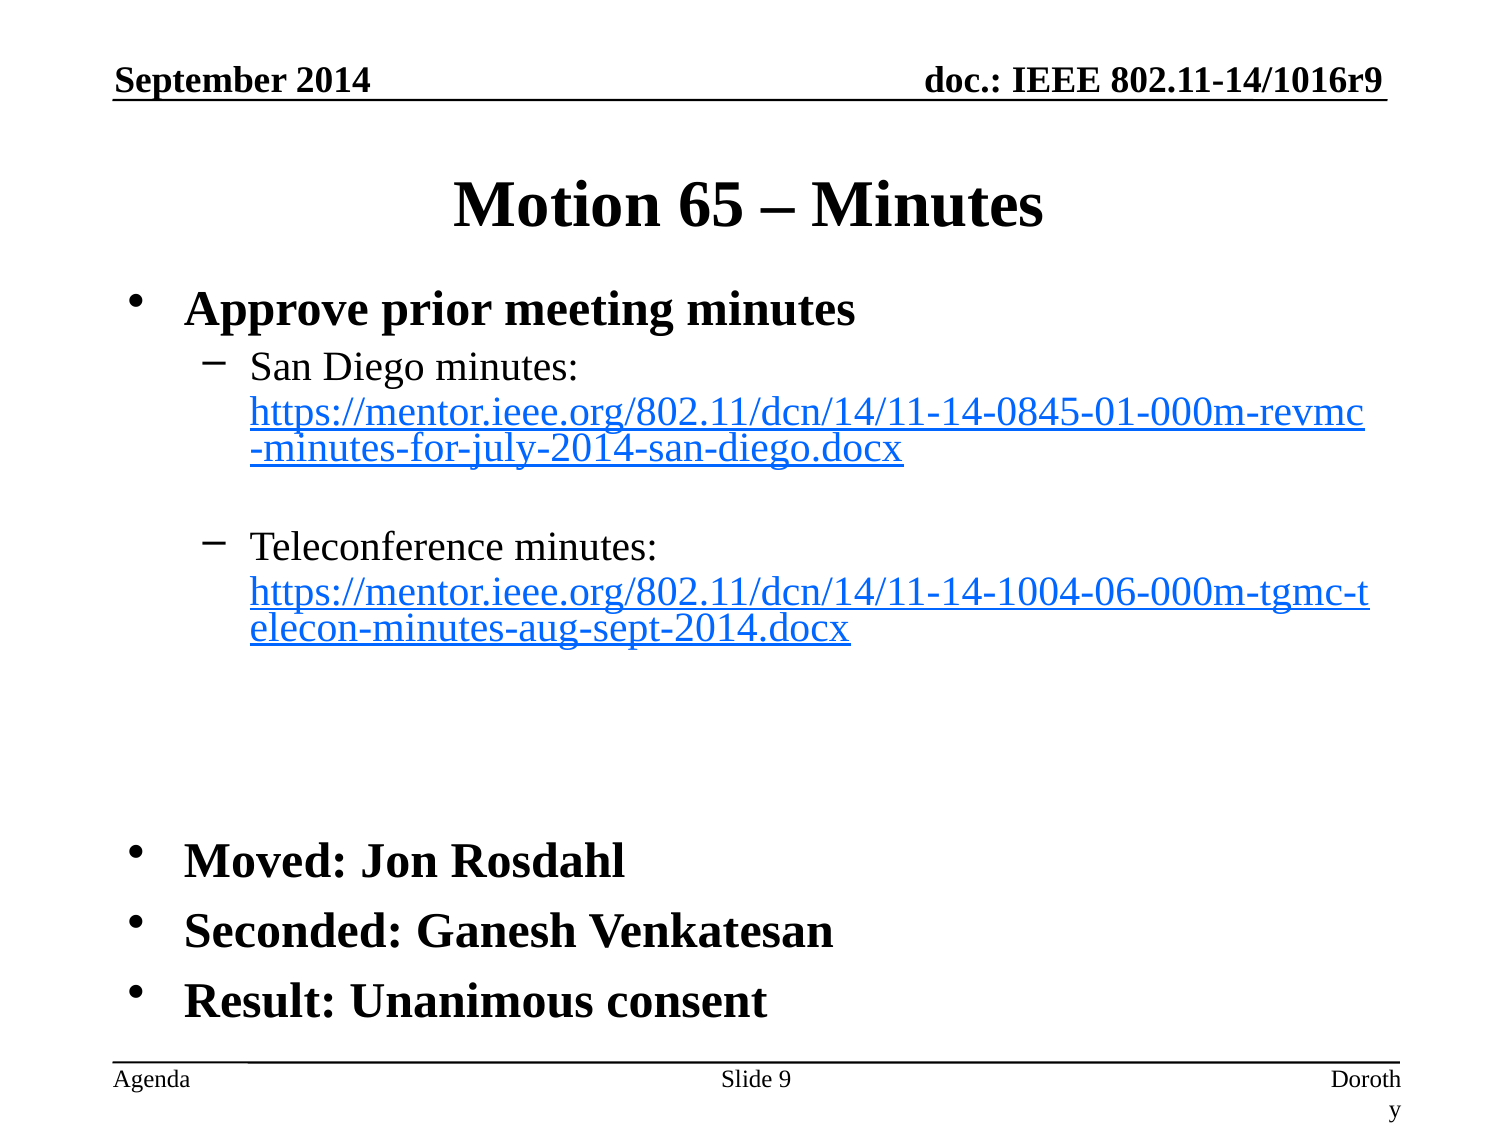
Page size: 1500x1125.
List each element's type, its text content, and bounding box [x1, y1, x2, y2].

footer Dorothy Stanley, Aruba Networks [1325, 1062, 1402, 1093]
title Motion 65 – Minutes [112, 112, 1388, 275]
list Approve prior meeting minutes San Diego minutes: https://mentor.ieee.org/802.11/dcn/14/11-14-0845-01-000m-revmc-minutes-for-july-2014-san-diego.docx Teleconference minutes: https://mentor.ieee.org/802.11/dcn/14/11-14-1004-06-000m-tgmc-telecon-minutes-aug-sept-2014.docx Moved: Jon Rosdahl Seconded: Ganesh Venkatesan Result: Unanimous consent [112, 275, 1388, 850]
slide_number Slide 9 [712, 1062, 800, 1093]
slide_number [114, 54, 425, 100]
